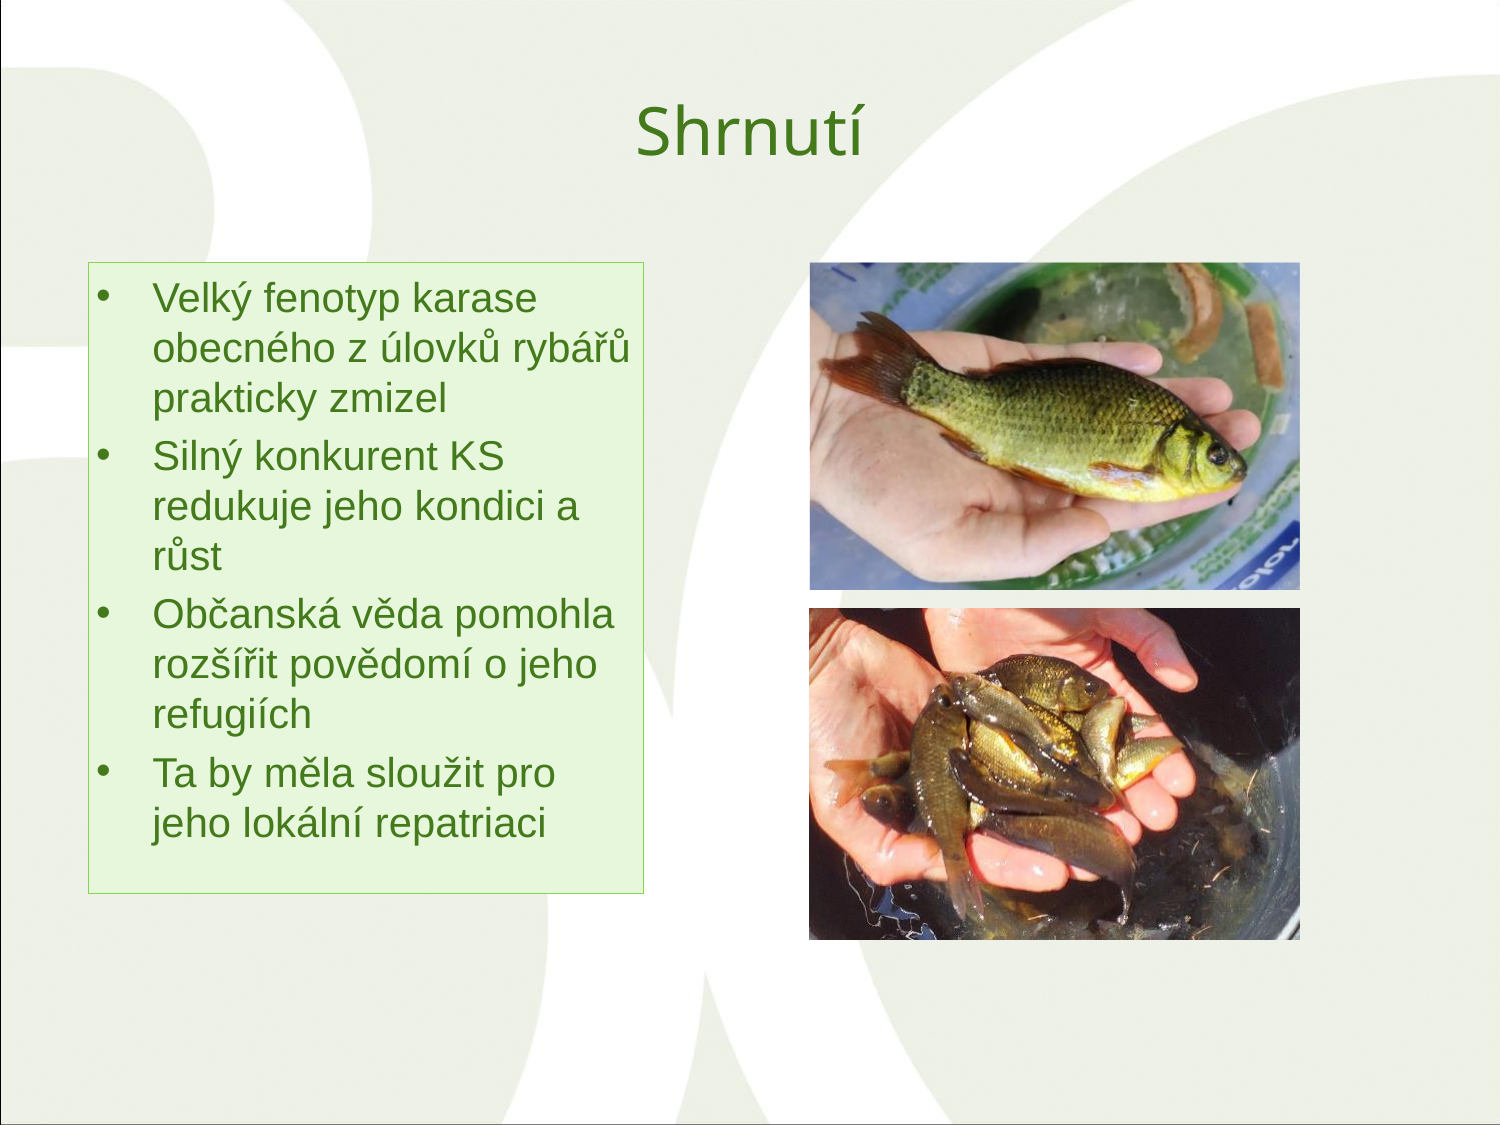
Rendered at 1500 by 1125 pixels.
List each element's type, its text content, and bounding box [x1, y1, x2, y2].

picture [0, 0, 1500, 1125]
text_box Velký fenotyp karase obecného z úlovků rybářů prakticky zmizel Silný konkurent KS redukuje jeho kondici a růst Občanská věda pomohla rozšířit povědomí o jeho refugiích Ta by měla sloužit pro jeho lokální repatriaci [88, 262, 644, 894]
title Shrnutí [75, 75, 1425, 263]
